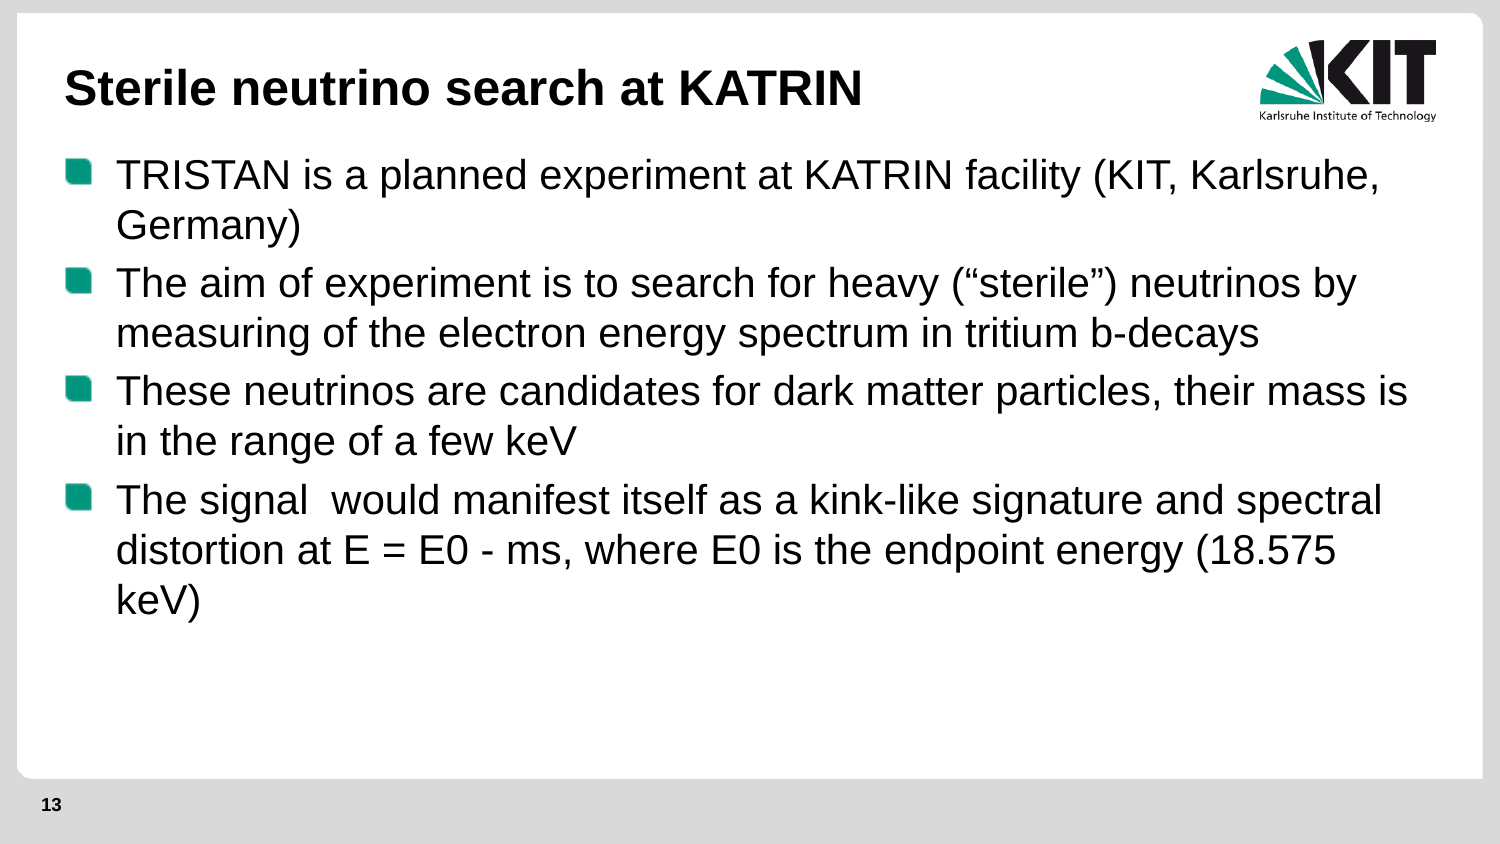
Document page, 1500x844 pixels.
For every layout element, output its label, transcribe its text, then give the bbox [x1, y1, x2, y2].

list TRISTAN is a planned experiment at KATRIN facility (KIT, Karlsruhe, Germany) The aim of experiment is to search for heavy (“sterile”) neutrinos by measuring of the electron energy spectrum in tritium b-decays These neutrinos are candidates for dark matter particles, their mass is in the range of a few keV The signal would manifest itself as a kink-like signature and spectral distortion at E = E0 - ms, where E0 is the endpoint energy (18.575 keV) [64, 147, 1436, 234]
title Sterile neutrino search at KATRIN [63, 46, 1199, 117]
picture [0, 0, 1500, 844]
